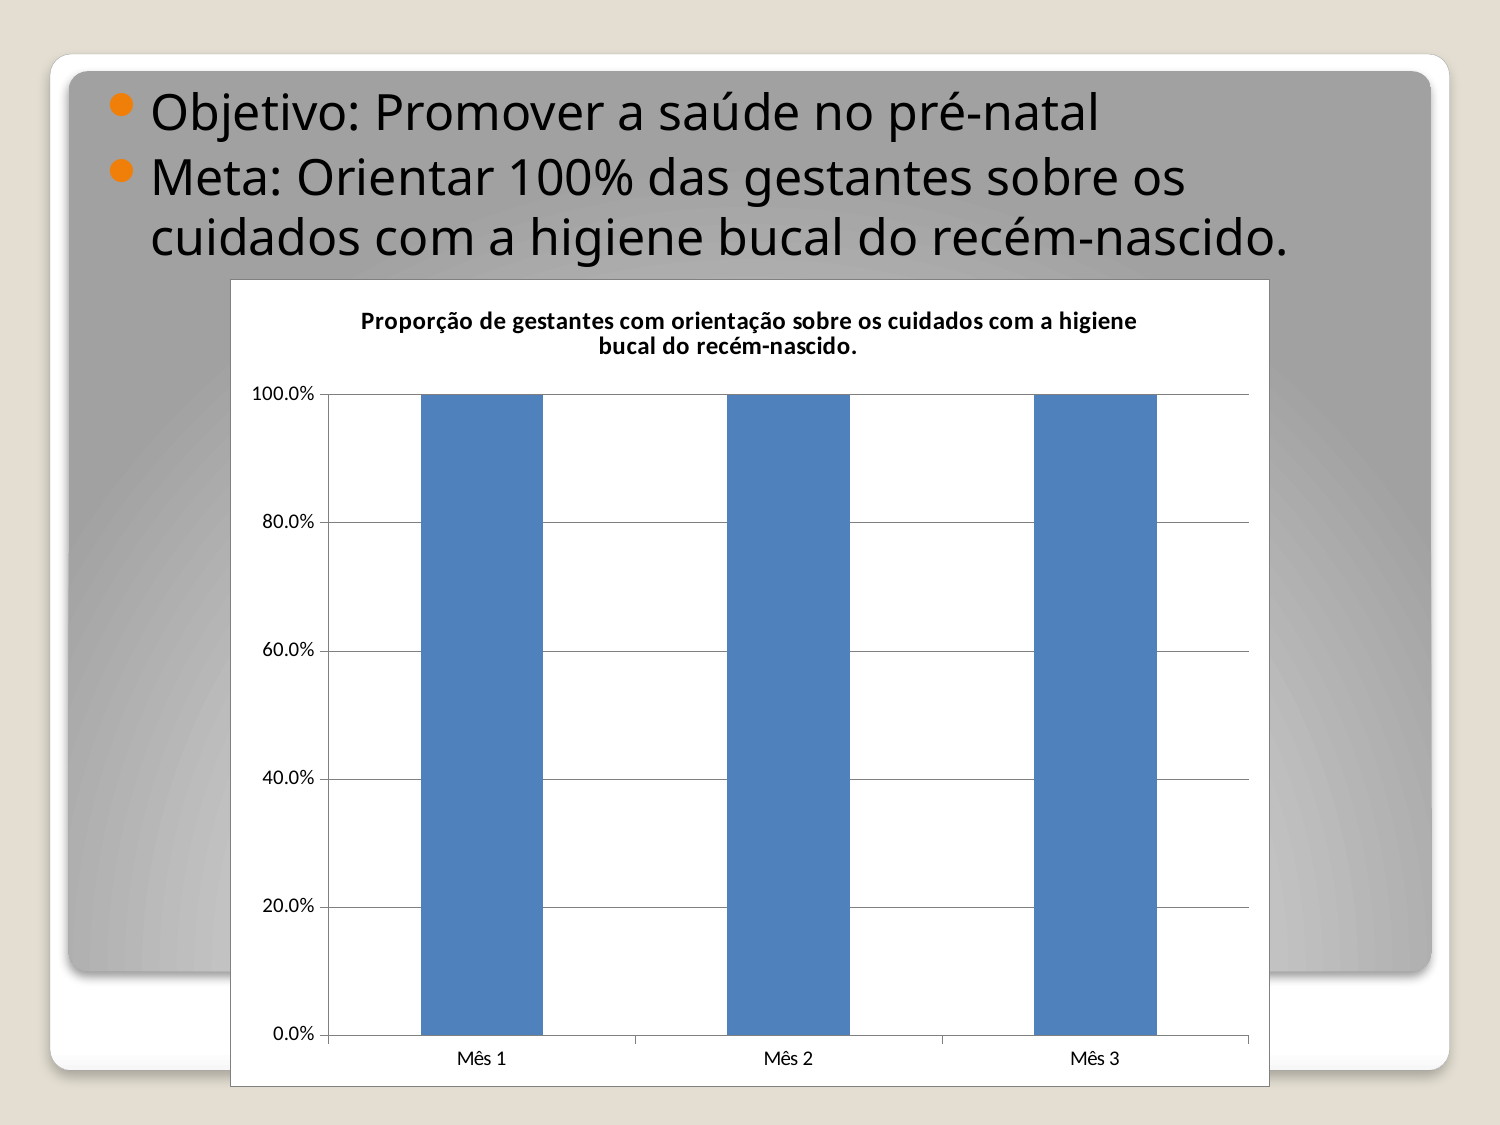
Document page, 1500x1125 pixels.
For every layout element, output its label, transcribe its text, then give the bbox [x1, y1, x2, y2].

list Objetivo: Promover a saúde no pré-natal Meta: Orientar 100% das gestantes sobre os cuidados com a higiene bucal do recém-nascido. [76, 0, 1420, 888]
chart [229, 278, 1270, 1087]
